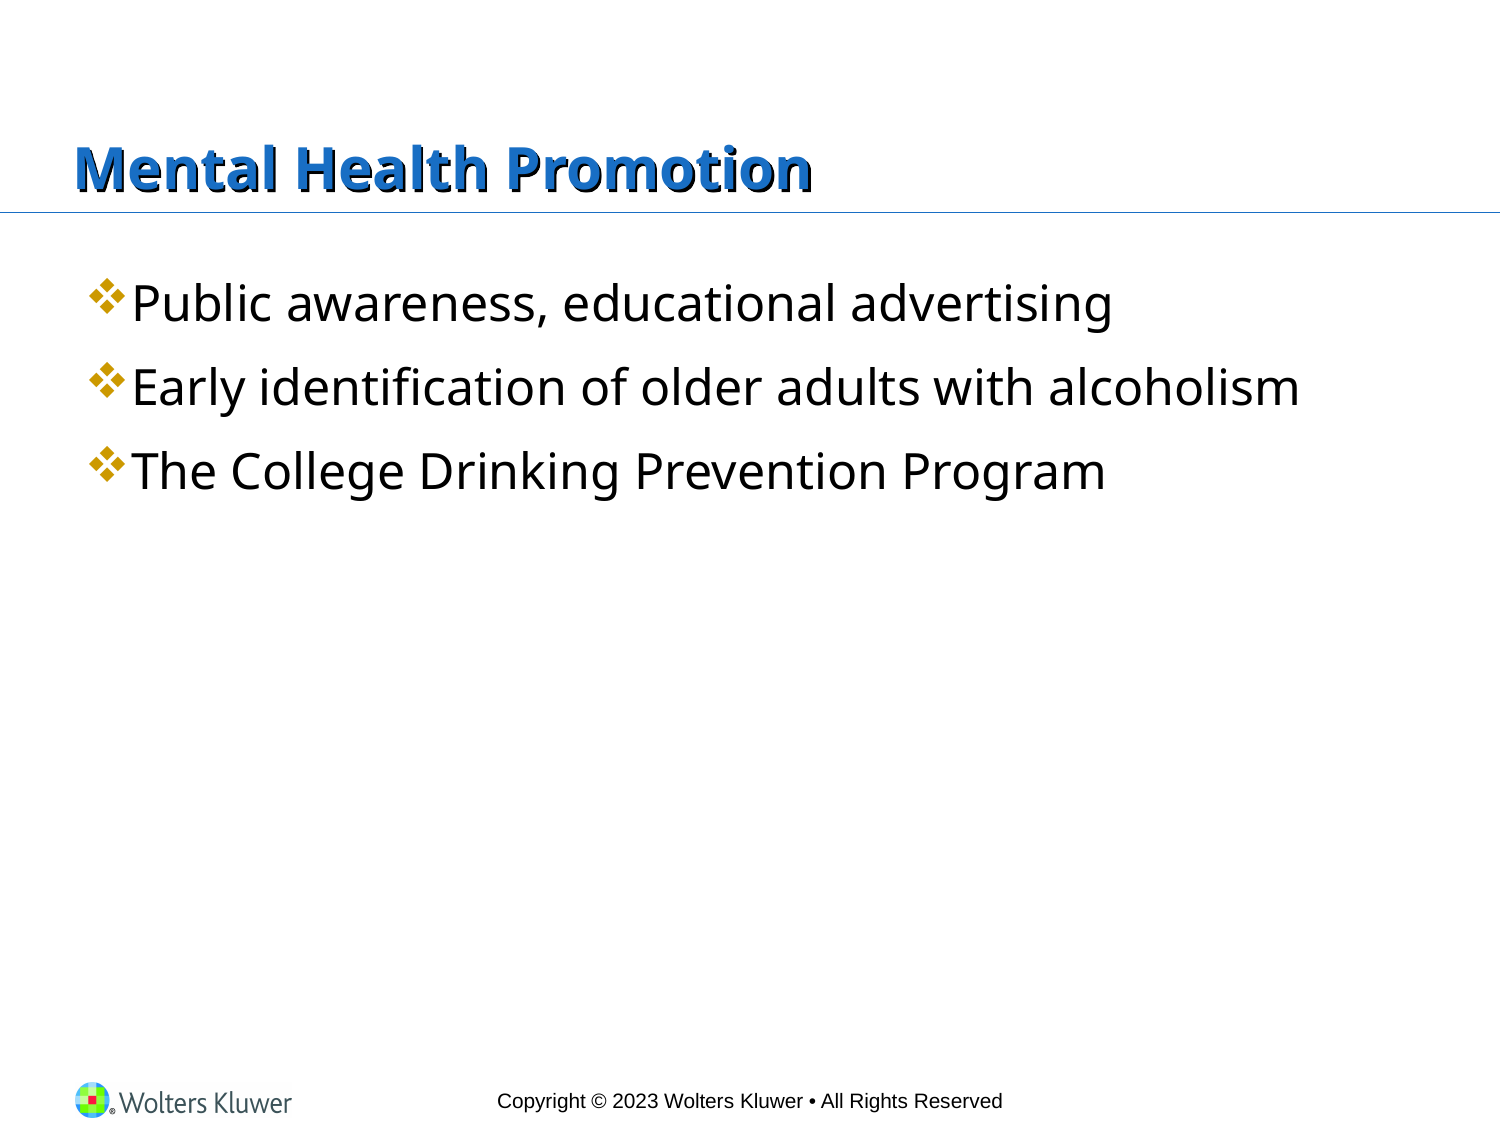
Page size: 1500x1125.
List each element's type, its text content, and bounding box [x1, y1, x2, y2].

list Public awareness, educational advertising Early identification of older adults with alcoholism The College Drinking Prevention Program [69, 270, 1483, 876]
picture [75, 1082, 292, 1118]
title Mental Health Promotion [72, 138, 1472, 203]
